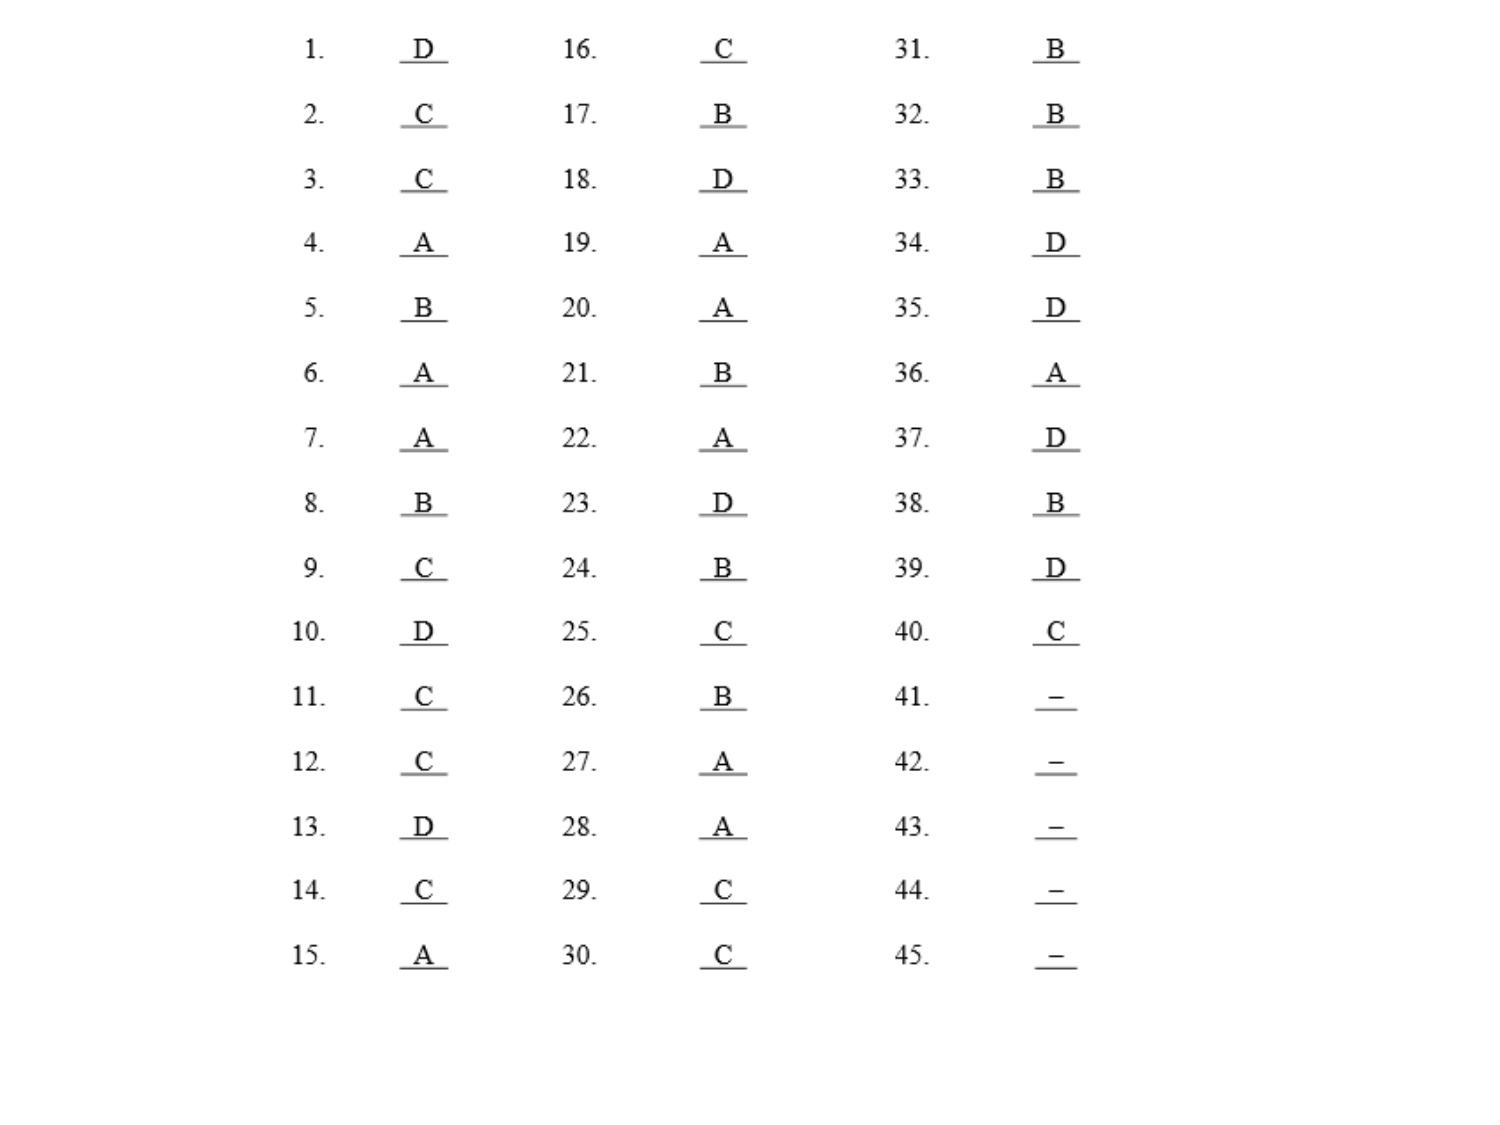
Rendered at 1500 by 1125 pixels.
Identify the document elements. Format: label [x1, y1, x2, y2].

picture [287, 18, 1121, 998]
